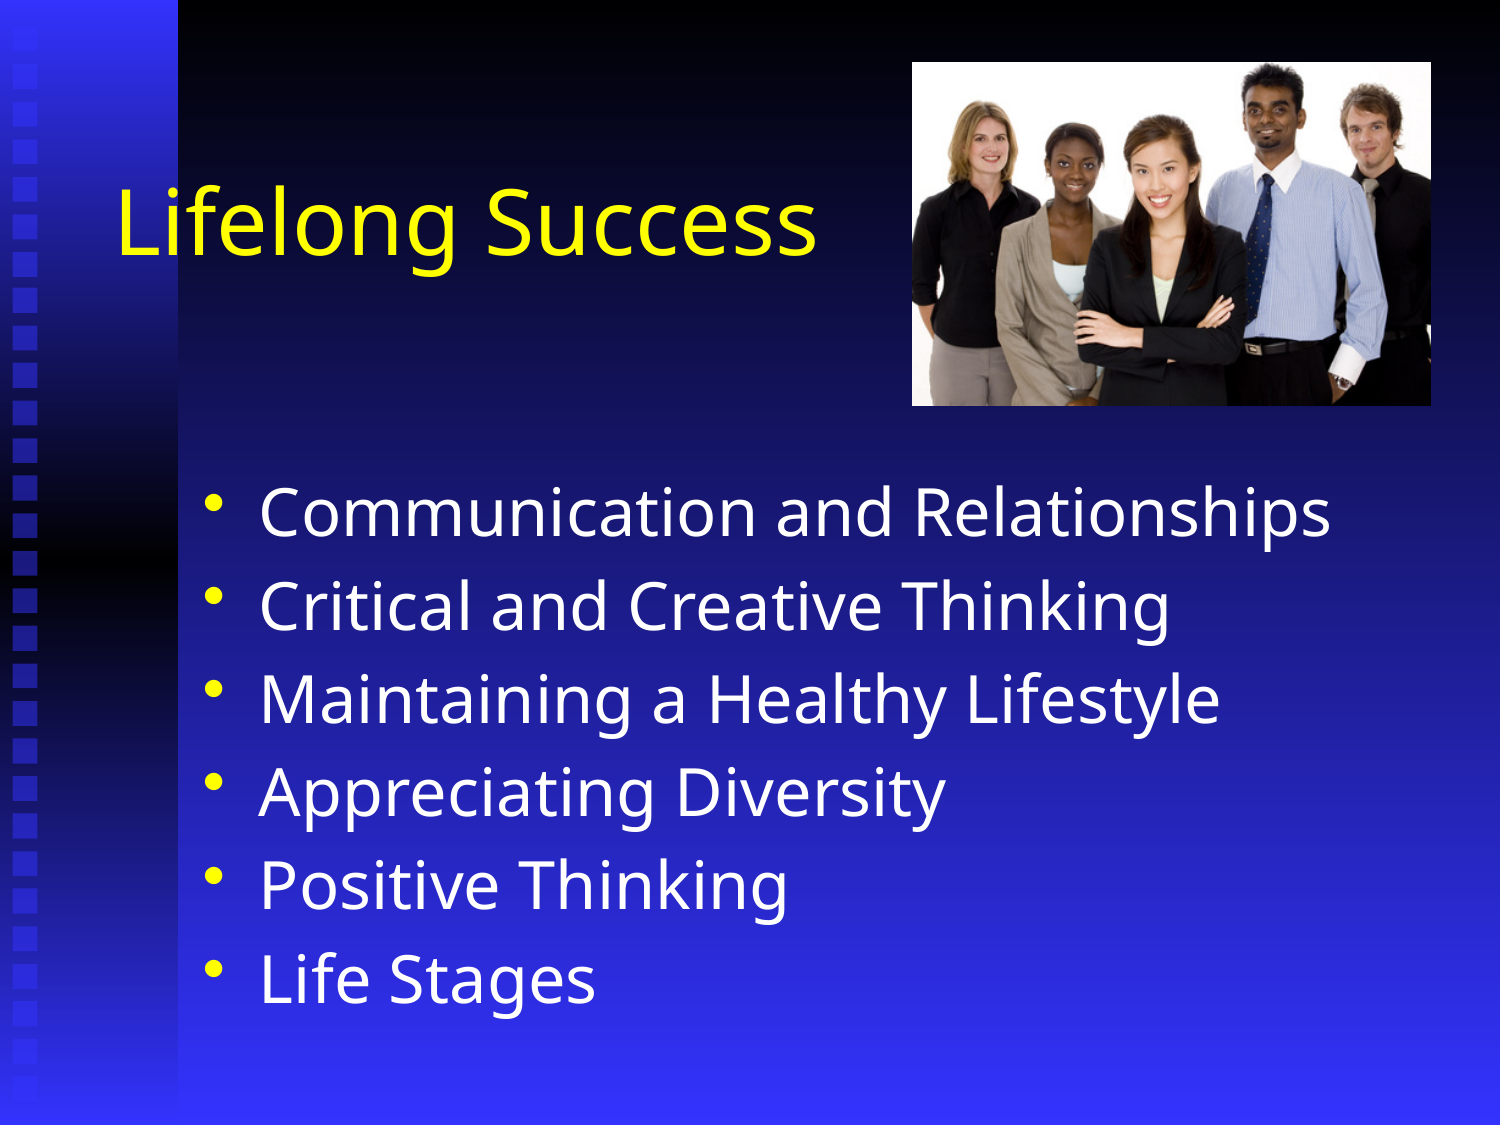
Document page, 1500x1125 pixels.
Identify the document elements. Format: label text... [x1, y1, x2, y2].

picture [912, 62, 1431, 407]
title Lifelong Success [74, 124, 907, 313]
list Communication and Relationships Critical and Creative Thinking Maintaining a Healthy Lifestyle Appreciating Diversity Positive Thinking Life Stages [187, 462, 1463, 1125]
